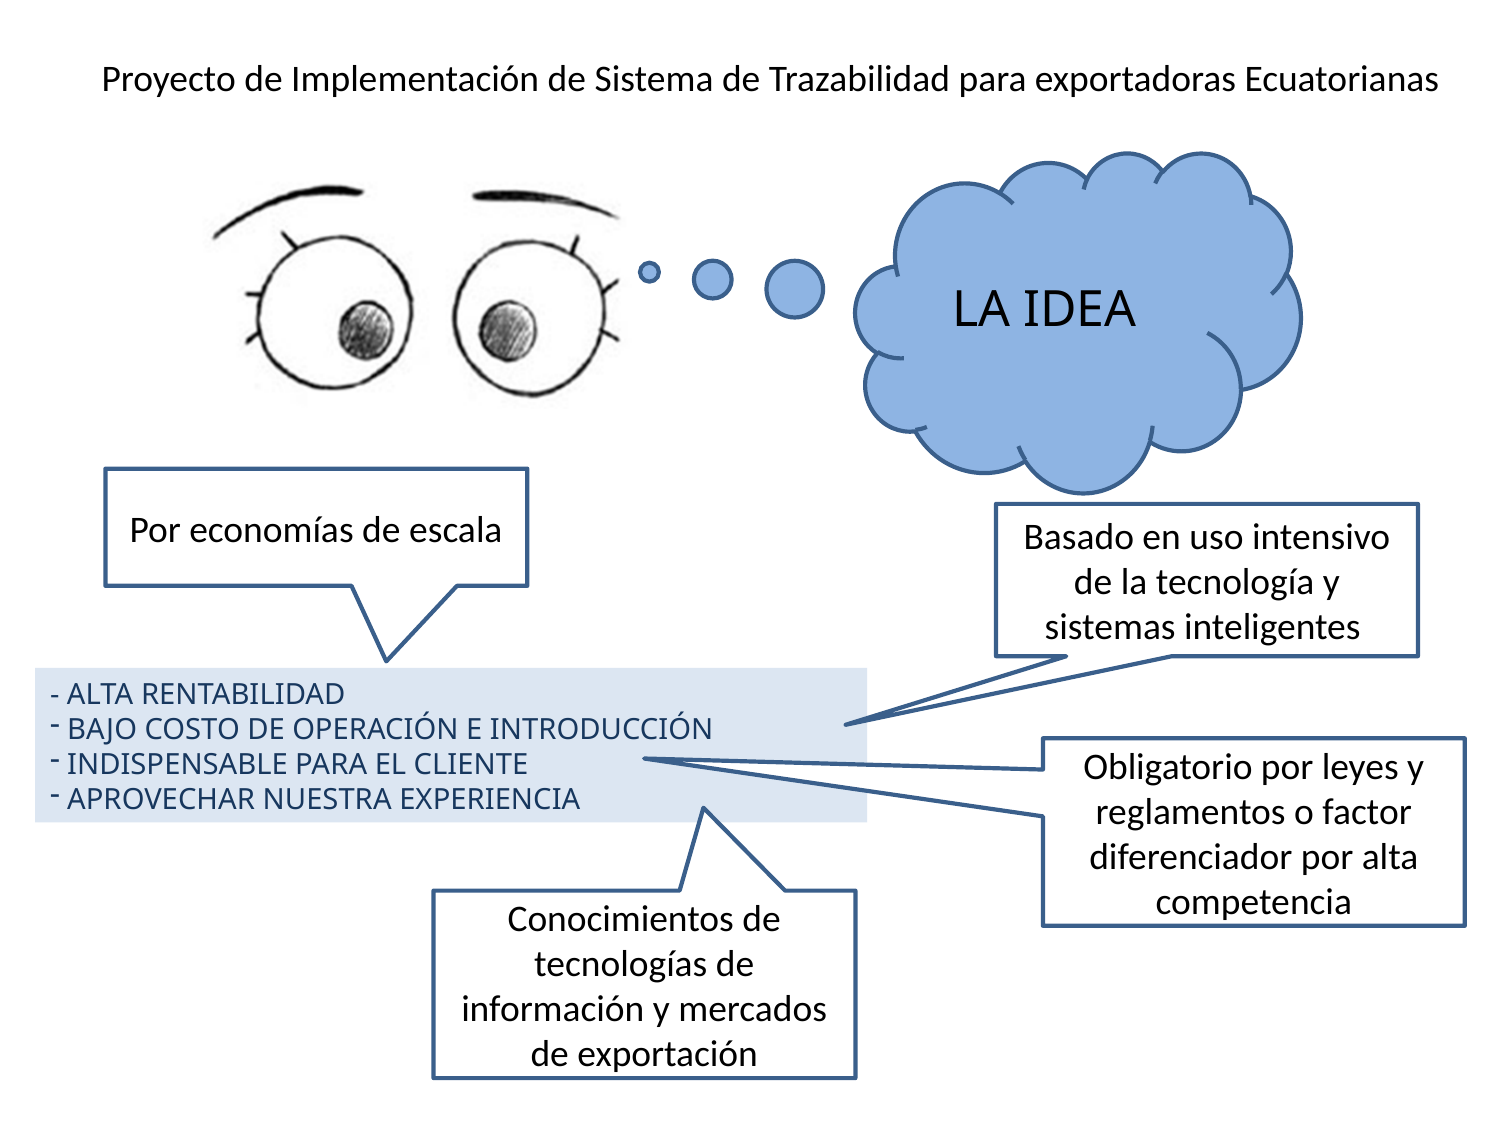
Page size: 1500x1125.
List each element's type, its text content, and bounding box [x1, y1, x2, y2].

text_box [764, 258, 826, 320]
picture [198, 175, 635, 411]
text_box Conocimientos de tecnologías de información y mercados de exportación [431, 805, 858, 1081]
text_box Obligatorio por leyes y reglamentos o factor diferenciador por alta competencia [642, 736, 1467, 928]
text_box [852, 151, 1304, 496]
text_box Proyecto de Implementación de Sistema de Trazabilidad para exportadoras Ecuatorianas [86, 46, 1456, 107]
text_box [639, 260, 661, 284]
text_box LA IDEA [937, 269, 1266, 345]
text_box Basado en uso intensivo de la tecnología y sistemas inteligentes [843, 501, 1421, 727]
text_box Por economías de escala [103, 466, 530, 664]
text_box - ALTA RENTABILIDAD BAJO COSTO DE OPERACIÓN E INTRODUCCIÓN INDISPENSABLE PARA EL CLIENTE APROVECHAR NUESTRA EXPERIENCIA [35, 667, 868, 823]
text_box [691, 258, 734, 301]
